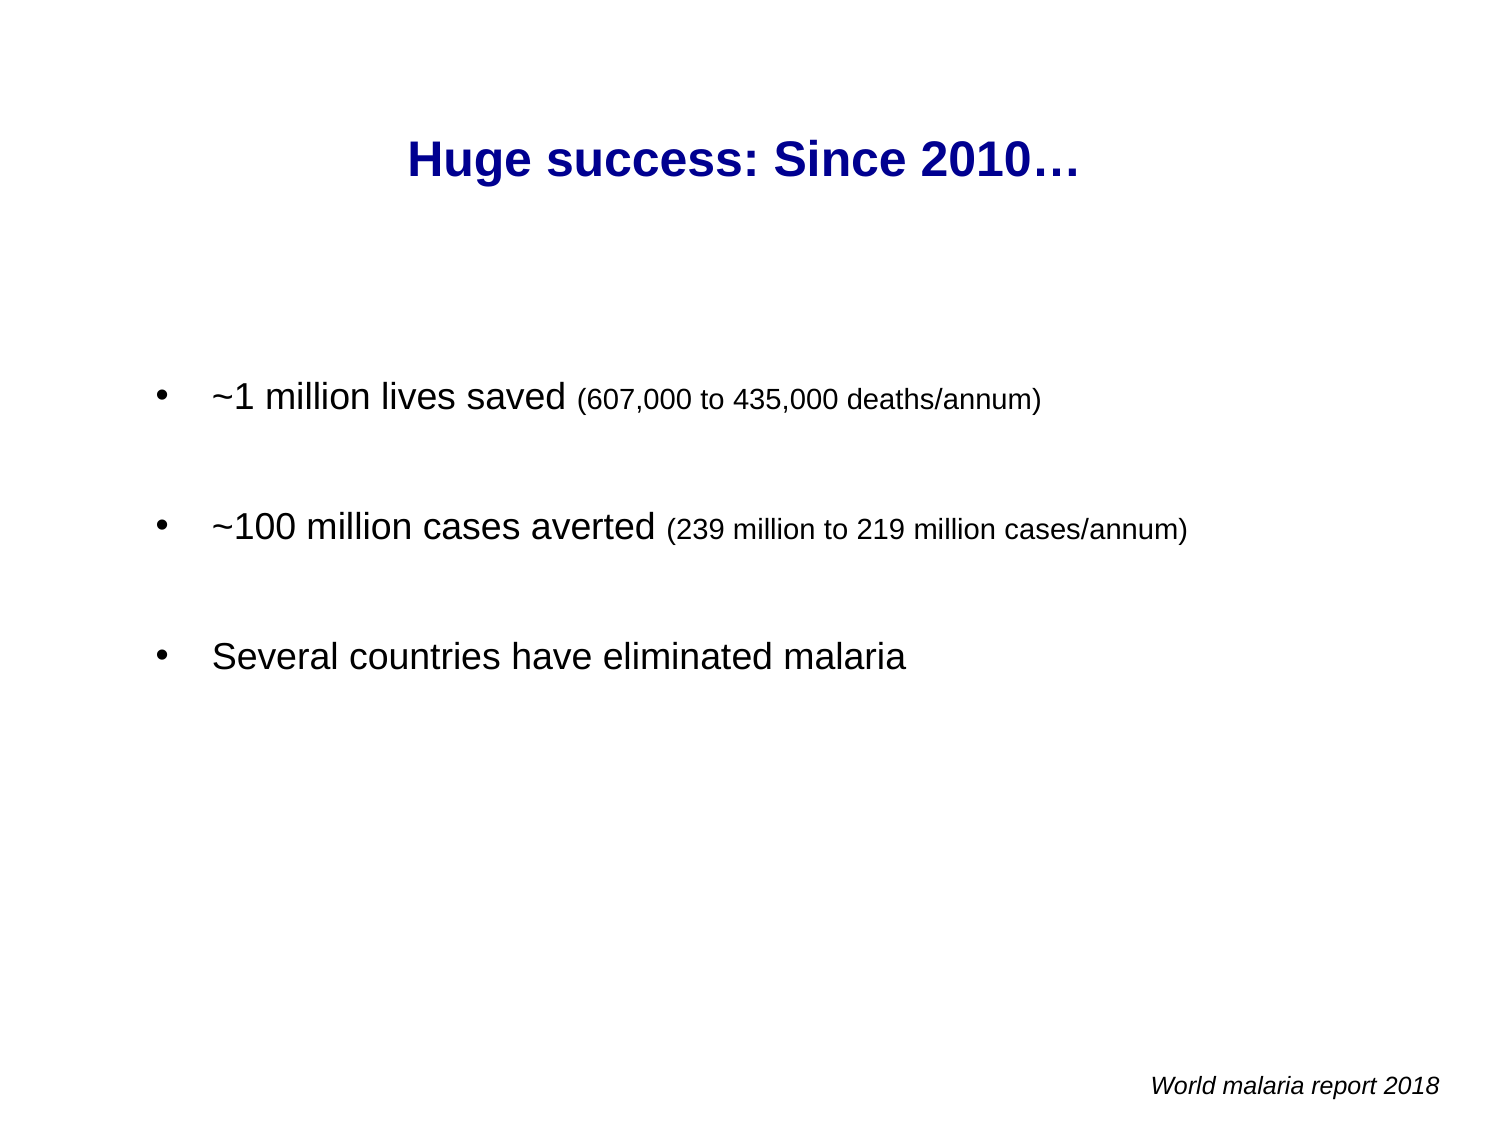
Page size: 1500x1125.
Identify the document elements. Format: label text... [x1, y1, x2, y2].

text_box World malaria report 2018 [1135, 1062, 1456, 1108]
list ~1 million lives saved (607,000 to 435,000 deaths/annum) ~100 million cases averted (239 million to 219 million cases/annum) Several countries have eliminated malaria [140, 364, 1360, 842]
title Huge success: Since 2010… [145, 62, 1344, 250]
